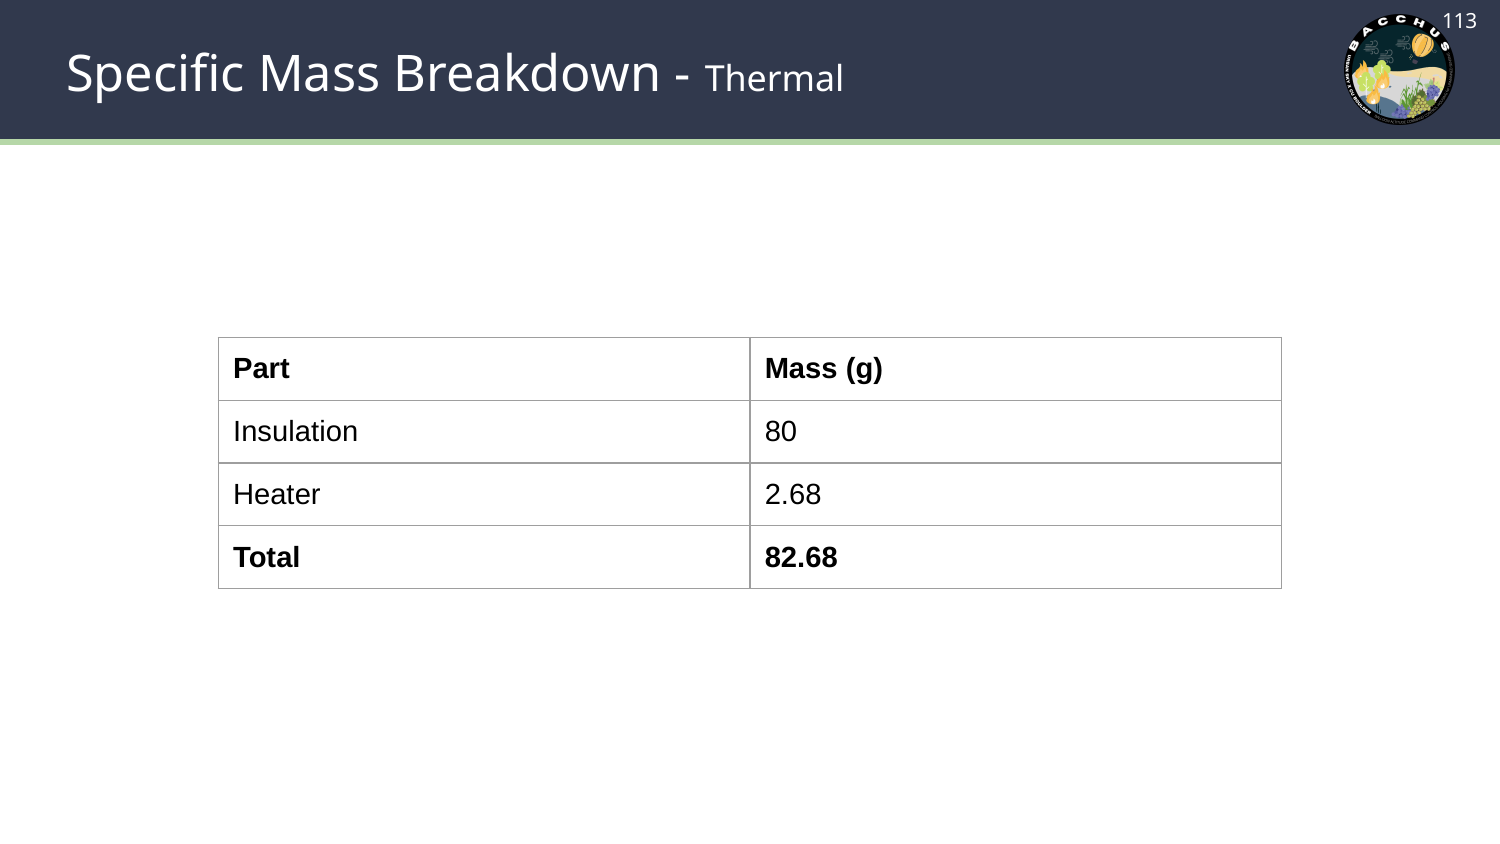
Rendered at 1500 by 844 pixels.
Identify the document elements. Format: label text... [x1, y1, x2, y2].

table_cell Total [219, 526, 749, 588]
picture [1344, 14, 1402, 26]
table_cell Heater [219, 464, 749, 525]
title Specific Mass Breakdown - Thermal [51, 26, 1449, 129]
table_header Part [219, 338, 749, 400]
table_cell 2.68 [751, 464, 1281, 525]
table_cell Insulation [219, 401, 749, 462]
slide_number ‹#› [1402, 0, 1493, 55]
table_cell 80 [751, 401, 1281, 462]
picture [1449, 55, 1455, 125]
table_header Mass (g) [751, 338, 1281, 400]
table_cell 82.68 [751, 526, 1281, 588]
